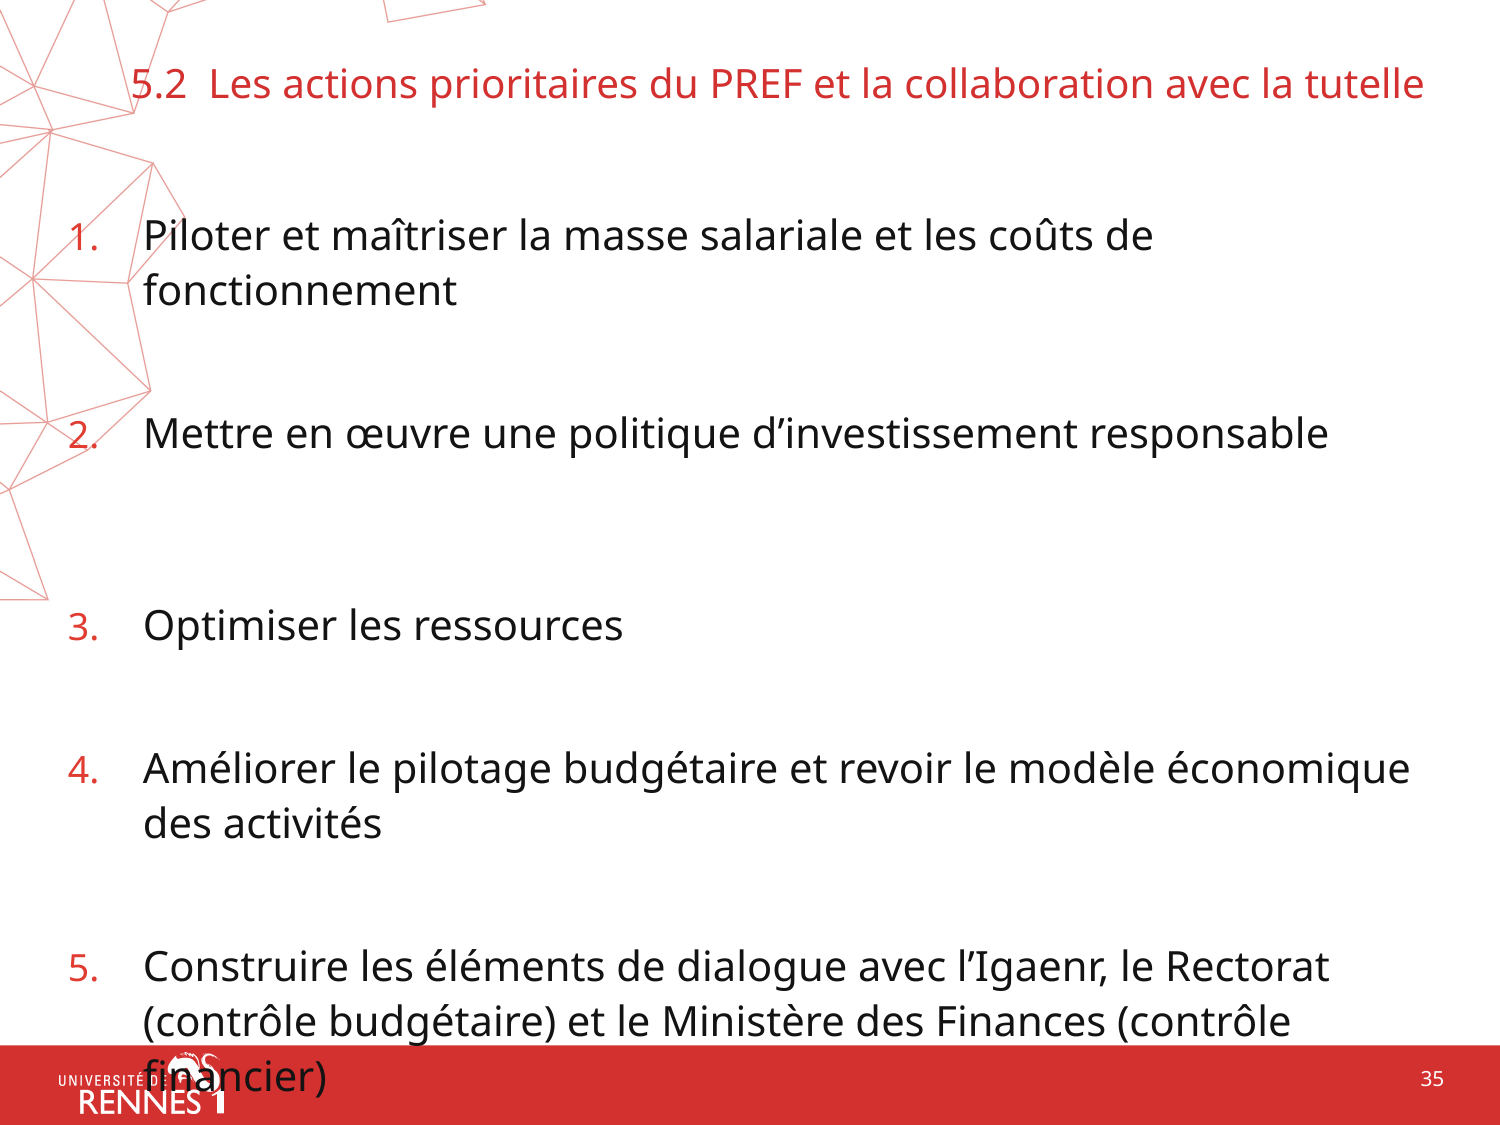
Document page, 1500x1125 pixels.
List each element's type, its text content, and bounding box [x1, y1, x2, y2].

picture [0, 0, 1500, 1045]
slide_number 35 [1257, 1057, 1459, 1118]
list Piloter et maîtriser la masse salariale et les coûts de fonctionnement Mettre en œuvre une politique d’investissement responsable Optimiser les ressources Améliorer le pilotage budgétaire et revoir le modèle économique des activités Construire les éléments de dialogue avec l’Igaenr, le Rectorat (contrôle budgétaire) et le Ministère des Finances (contrôle financier) [53, 196, 1430, 575]
title 5.2 Les actions prioritaires du PREF et la collaboration avec la tutelle [53, 42, 1459, 161]
picture [59, 1052, 224, 1114]
